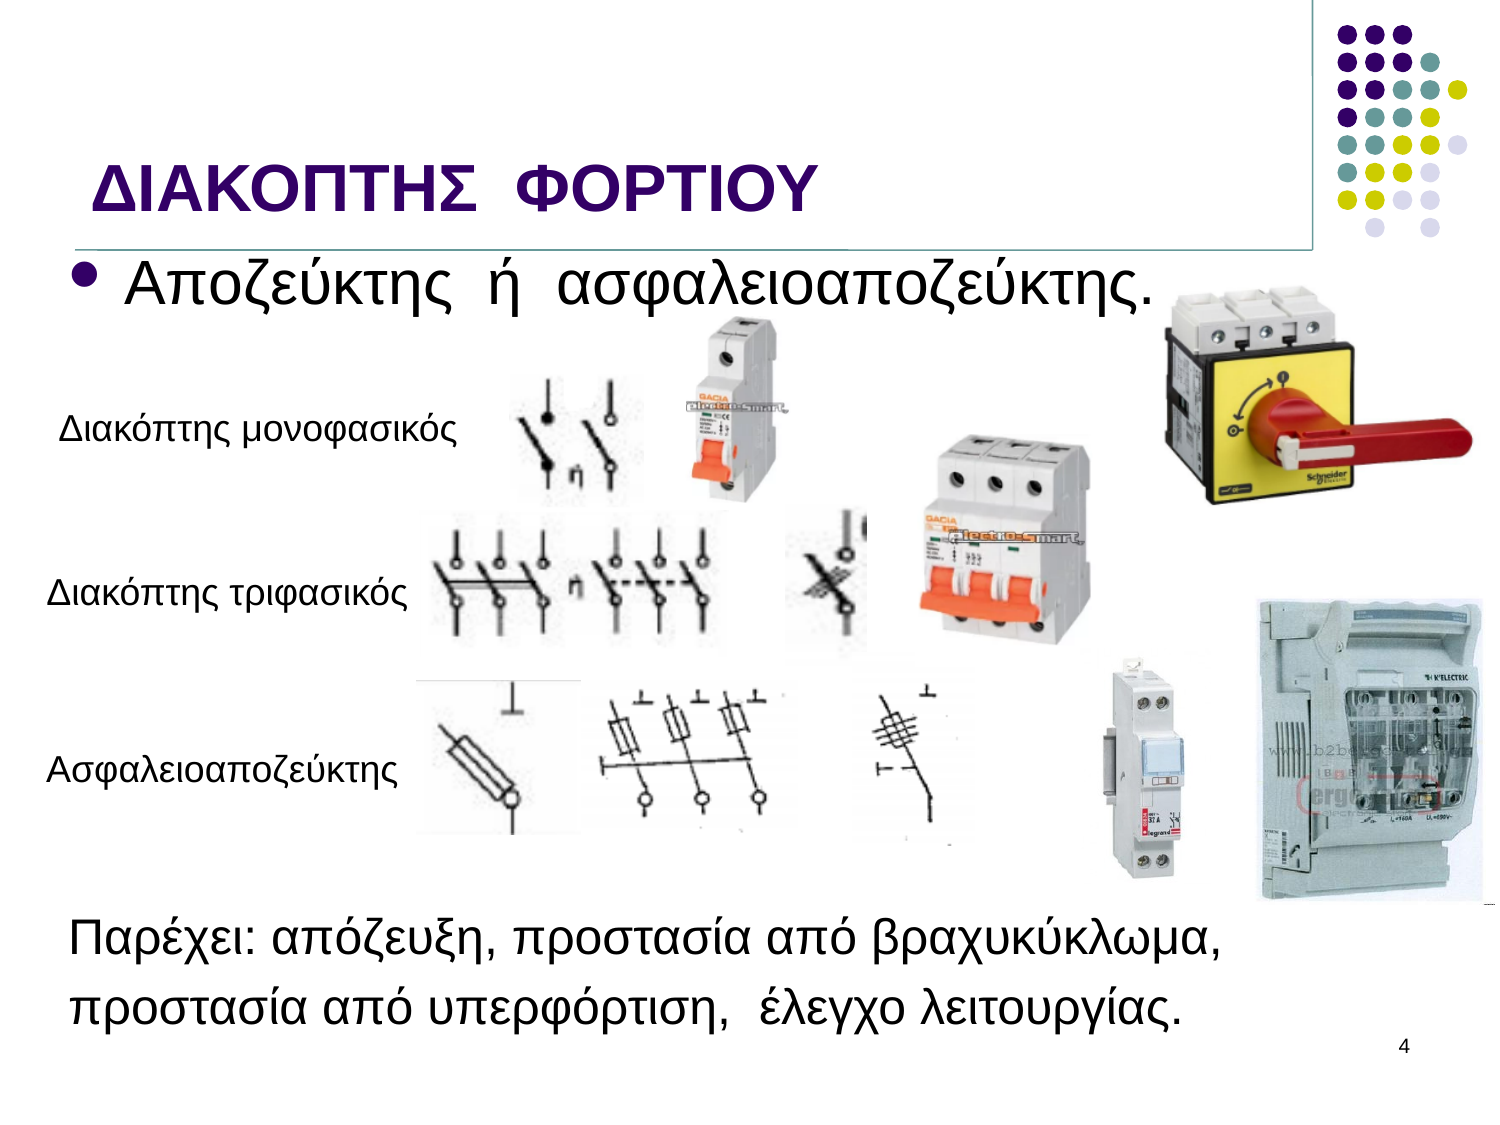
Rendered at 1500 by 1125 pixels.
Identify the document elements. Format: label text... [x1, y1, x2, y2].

text_box Διακόπτης μονοφασικός [43, 397, 473, 457]
picture [418, 302, 1211, 894]
text_box Διακόπτης τριφασικός [31, 560, 413, 621]
title ΔΙΑΚΟΠΤΗΣ ΦΟΡΤΙΟΥ [75, 20, 1313, 233]
list Αποζεύκτης ή ασφαλειοαποζεύκτης. Παρέχει: απόζευξη, προστασία από βραχυκύκλωμα, προστασία από υπερφόρτιση, έλεγχο λειτουργίας. [53, 234, 1459, 1047]
picture [416, 680, 798, 835]
picture [1139, 255, 1483, 521]
picture [1237, 585, 1495, 906]
text_box Ασφαλειοαποζεύκτης [31, 738, 411, 798]
slide_number 4 [1074, 1025, 1425, 1100]
